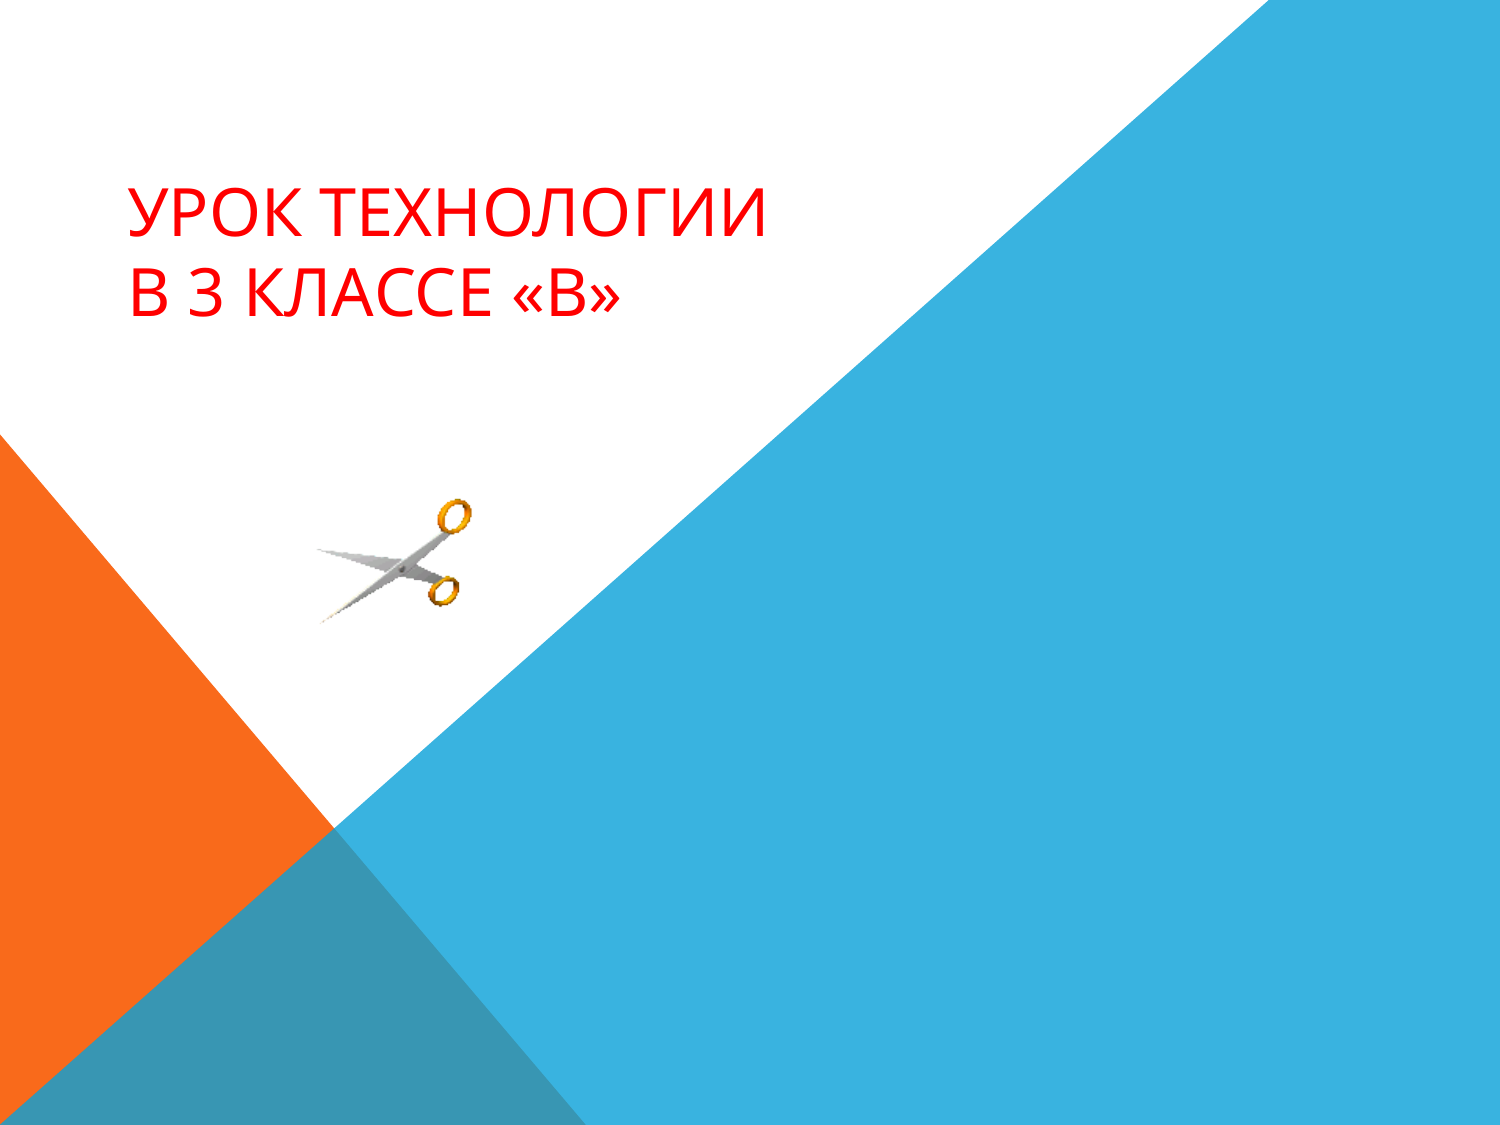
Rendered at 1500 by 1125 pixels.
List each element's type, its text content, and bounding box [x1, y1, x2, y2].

title Урок технологии в 3 классе «В» [112, 90, 1388, 332]
picture [300, 490, 480, 634]
